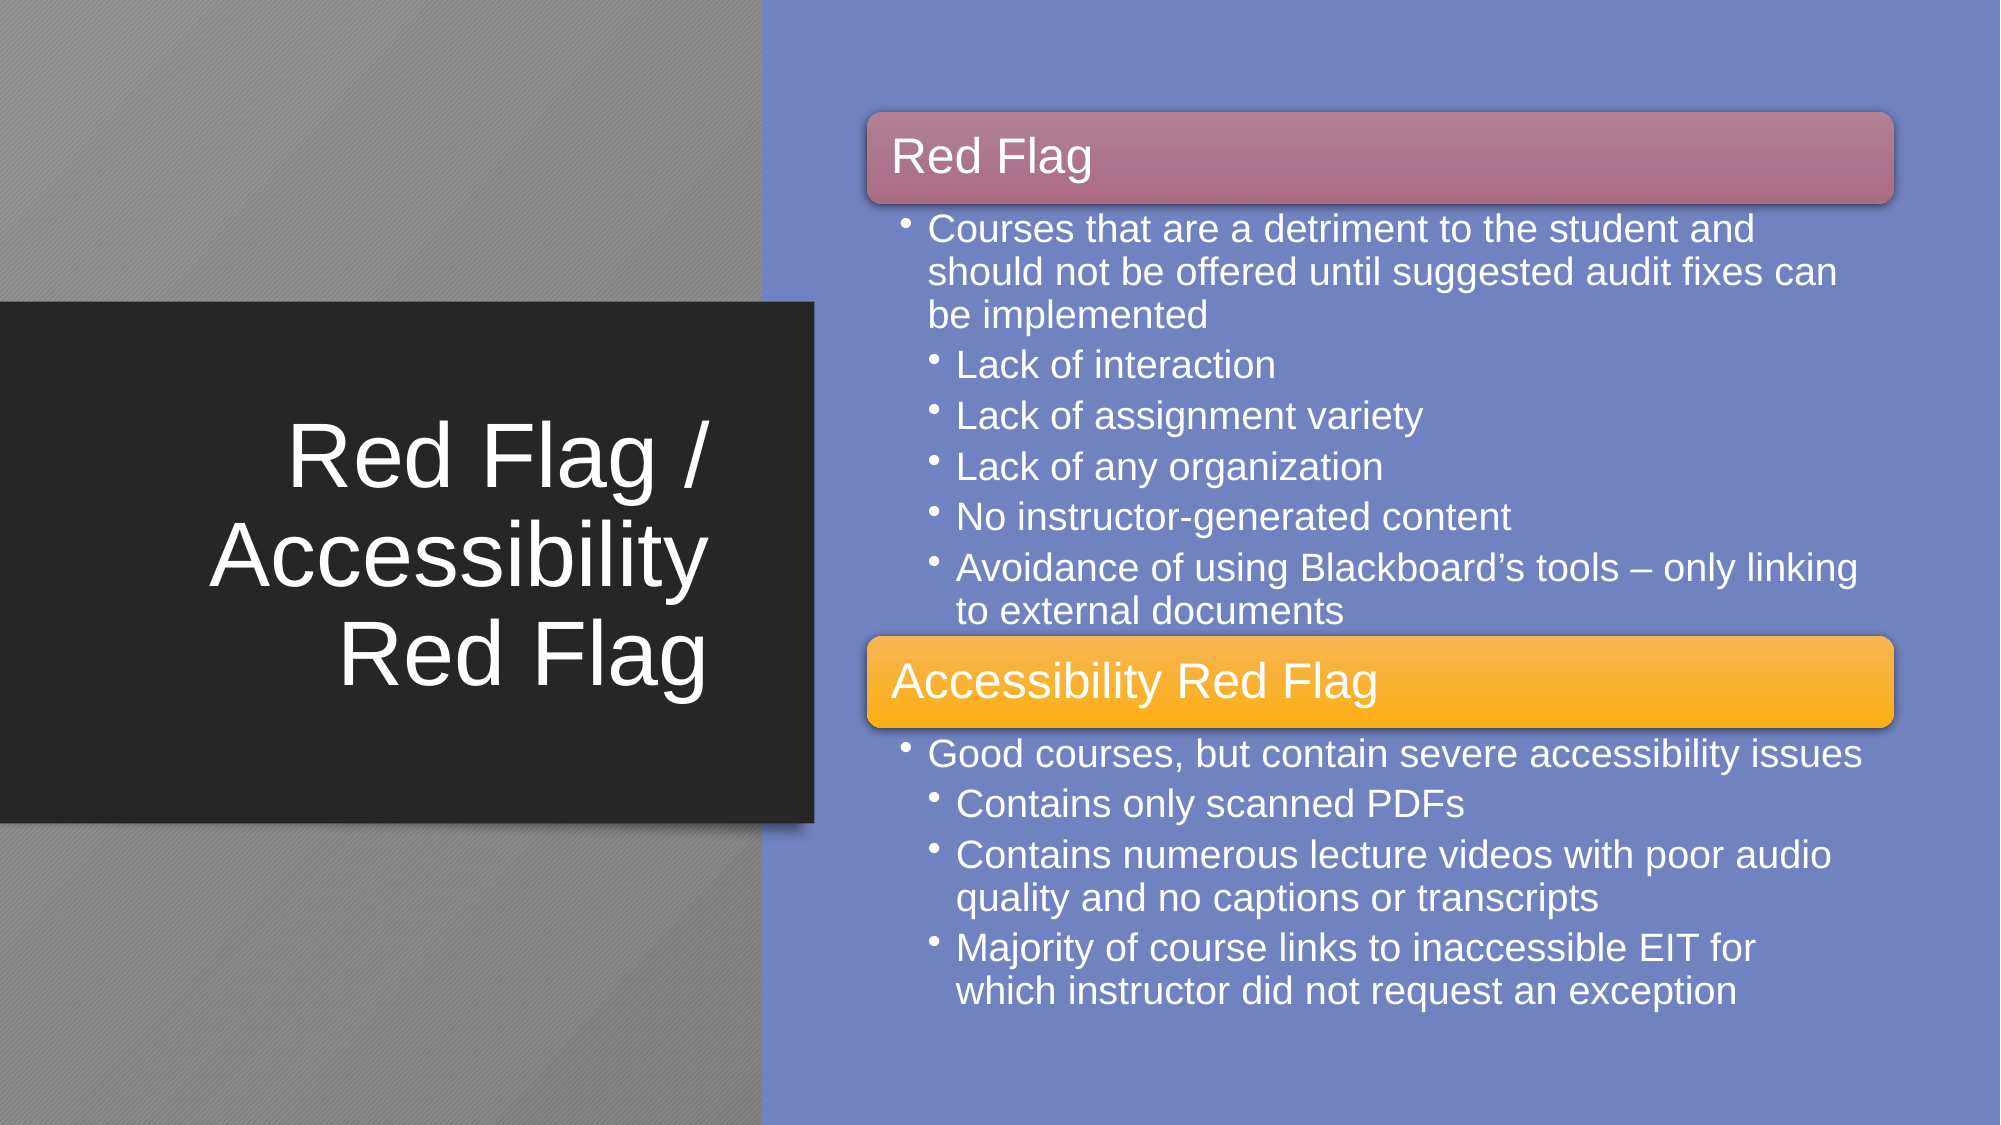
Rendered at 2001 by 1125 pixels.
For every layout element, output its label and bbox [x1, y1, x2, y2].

picture [0, 0, 2000, 1125]
list [866, 104, 1895, 1021]
